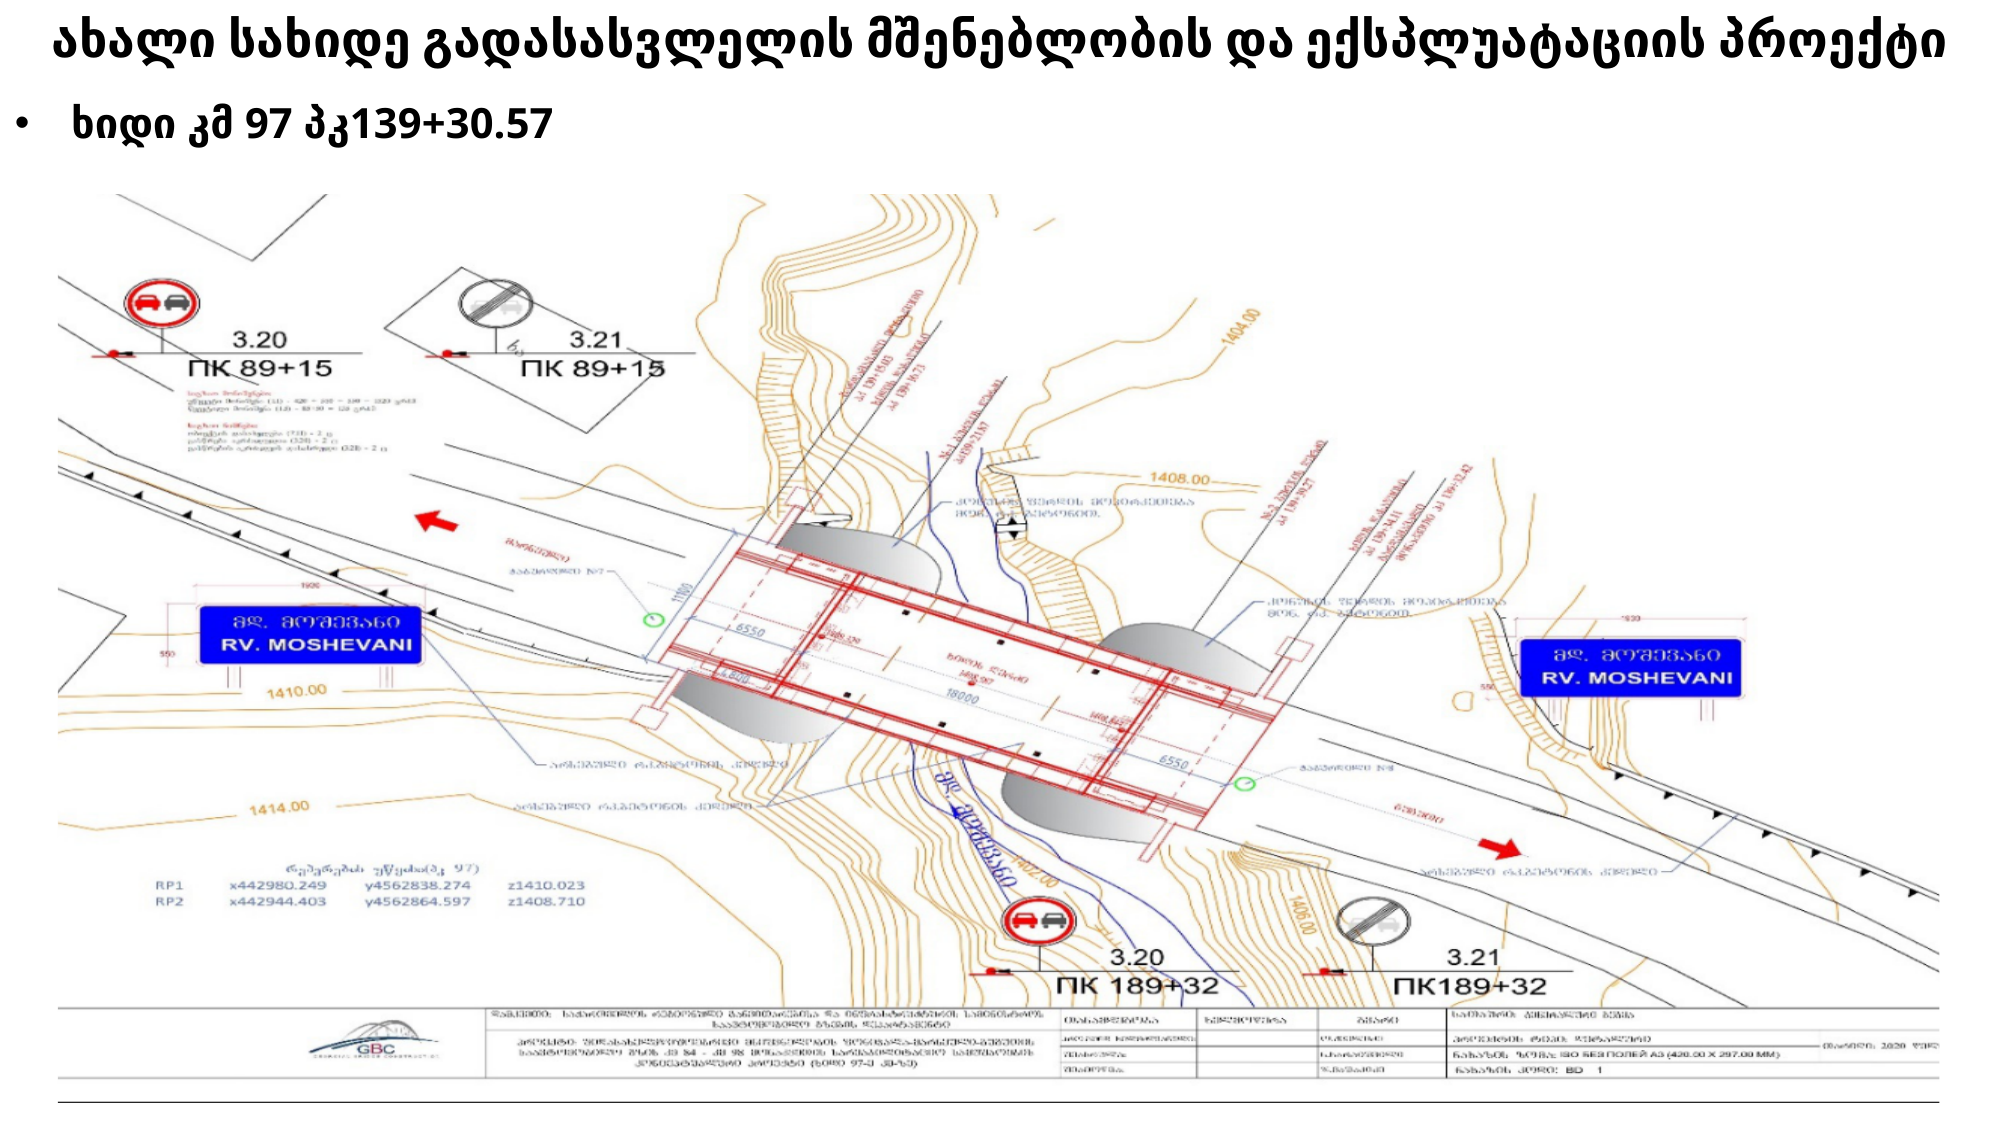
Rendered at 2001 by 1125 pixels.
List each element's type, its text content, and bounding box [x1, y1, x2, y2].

text_box ახალი სახიდე გადასასვლელის მშენებლობის და ექსპლუატაციის პროექტი [0, 0, 2000, 75]
picture [57, 194, 1940, 1103]
text_box ხიდი კმ 97 პკ139+30.57 [0, 89, 2000, 155]
